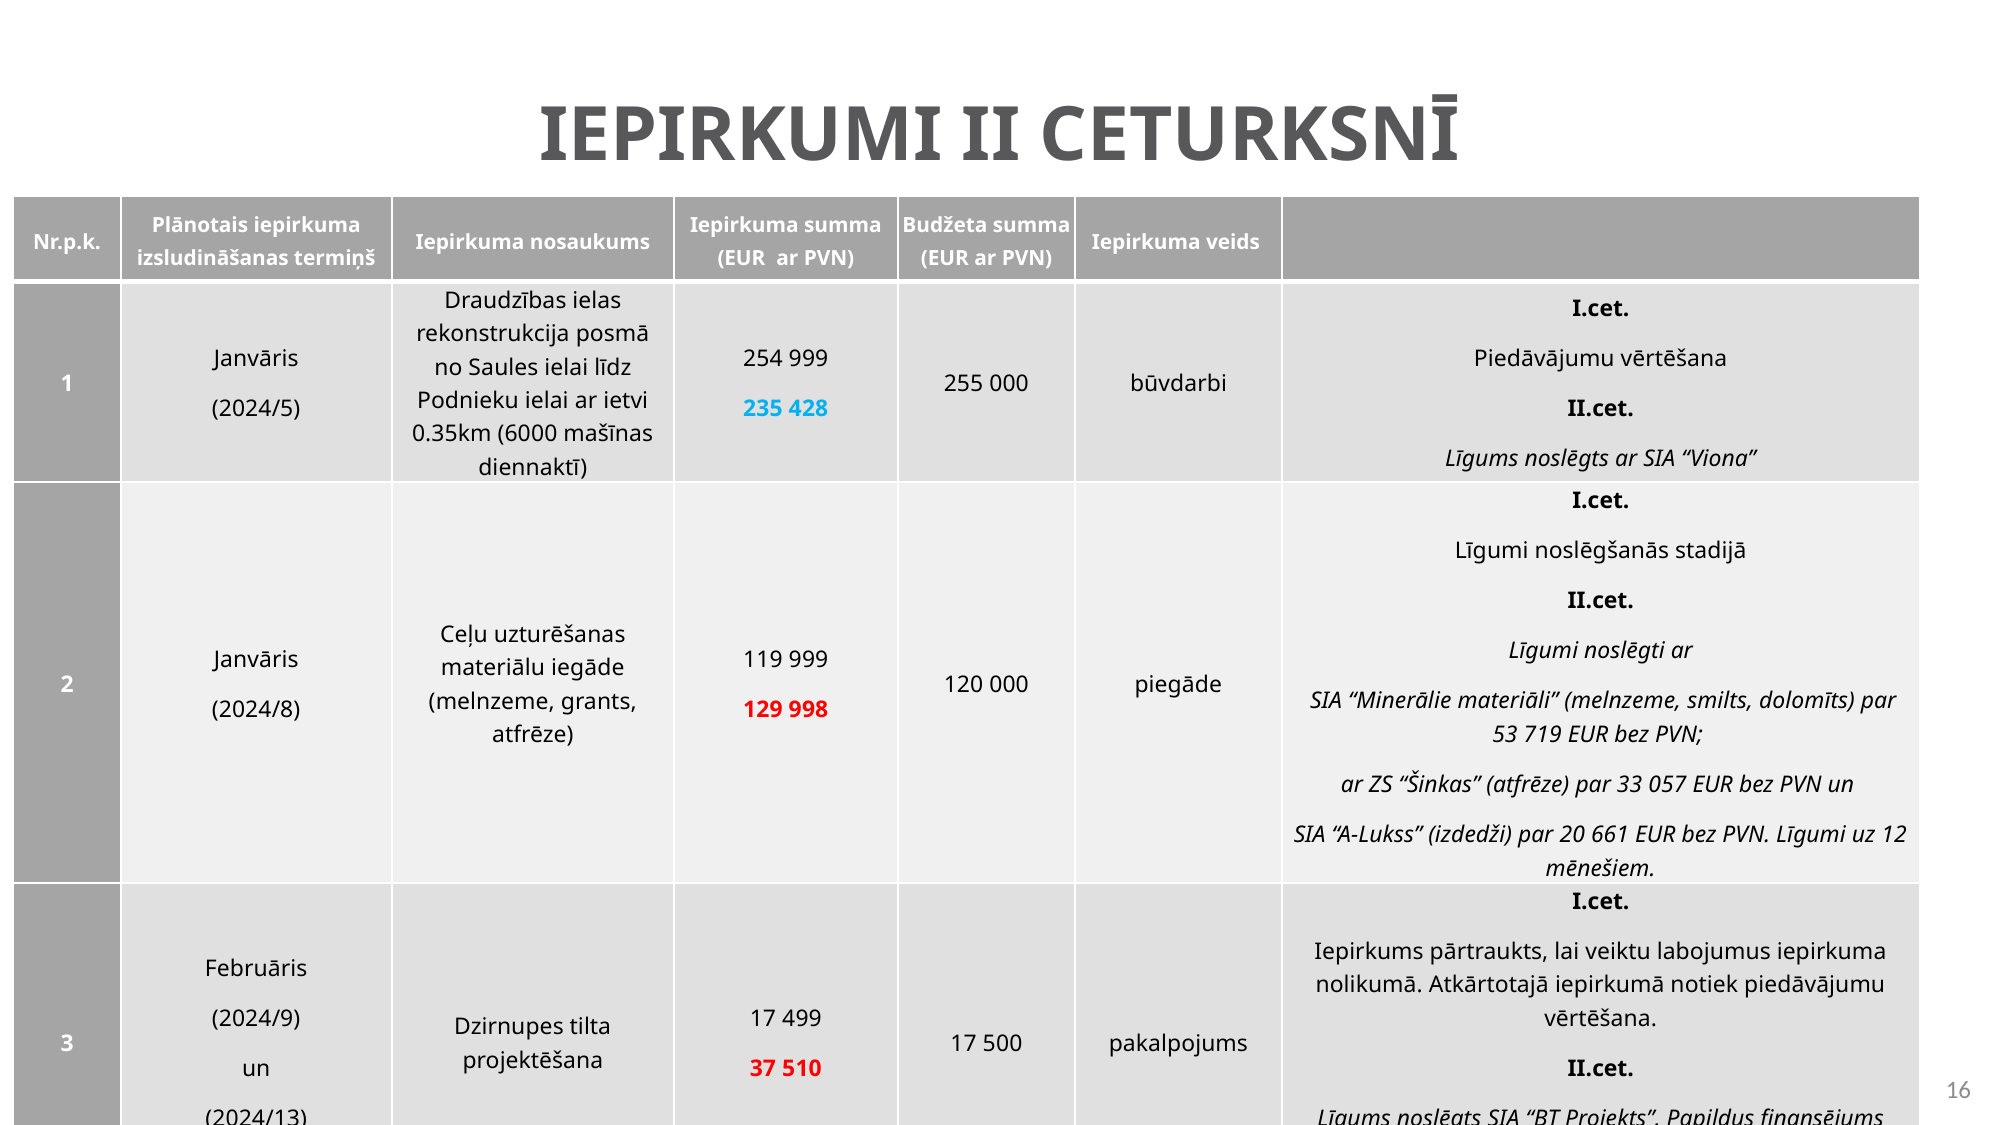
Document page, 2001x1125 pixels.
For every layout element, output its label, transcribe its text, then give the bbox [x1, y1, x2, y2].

table_cell I.cet. Iepirkums pārtraukts, lai veiktu labojumus iepirkuma nolikumā. Atkārtotajā iepirkumā notiek piedāvājumu vērtēšana. II.cet. Līgums noslēgts SIA “BT Projekts”. Papildus finansējums piešķirts ar domes 30.05.2024. lēmumu Nr. ĀNP/1-2-3/24/213 [1283, 884, 1919, 1125]
table_cell 254 999 235 428 [675, 284, 897, 481]
table_cell Draudzības ielas rekonstrukcija posmā no Saules ielai līdz Podnieku ielai ar ietvi 0.35km (6000 mašīnas diennaktī) [393, 284, 673, 481]
table_cell 3 [14, 884, 120, 1125]
table_cell Janvāris (2024/8) [122, 483, 391, 882]
table_cell 17 500 [899, 884, 1074, 1125]
table_cell Dzirnupes tilta projektēšana [393, 884, 673, 1125]
table_cell I.cet. Piedāvājumu vērtēšana II.cet. Līgums noslēgts ar SIA “Viona” [1283, 284, 1919, 481]
table_cell būvdarbi [1076, 284, 1281, 481]
table_cell 17 499 37 510 [675, 884, 897, 1125]
table_header Nr.p.k. [14, 197, 120, 279]
table_cell piegāde [1076, 483, 1281, 882]
table_header Iepirkuma nosaukums [393, 197, 673, 279]
table_cell 2 [14, 483, 120, 882]
slide_number 16 [1536, 1058, 1987, 1119]
table_cell Janvāris (2024/5) [122, 284, 391, 481]
table_header Iepirkuma veids [1076, 197, 1281, 279]
table_header Budžeta summa (EUR ar PVN) [899, 197, 1074, 279]
table_cell 1 [14, 284, 120, 481]
table_header [1283, 197, 1919, 279]
table_cell 255 000 [899, 284, 1074, 481]
title IEPIRKUMI II CETURKSNĪ [137, 27, 1863, 196]
table_cell pakalpojums [1076, 884, 1281, 1125]
table_cell 119 999 129 998 [675, 483, 897, 882]
table_cell 120 000 [899, 483, 1074, 882]
table_header Iepirkuma summa (EUR ar PVN) [675, 197, 897, 279]
table_header Plānotais iepirkuma izsludināšanas termiņš [122, 197, 391, 279]
table_cell I.cet. Līgumi noslēgšanās stadijā II.cet. Līgumi noslēgti ar SIA “Minerālie materiāli” (melnzeme, smilts, dolomīts) par 53 719 EUR bez PVN; ar ZS “Šinkas” (atfrēze) par 33 057 EUR bez PVN un SIA “A-Lukss” (izdedži) par 20 661 EUR bez PVN. Līgumi uz 12 mēnešiem. [1283, 483, 1919, 882]
table_cell Februāris (2024/9) un (2024/13) [122, 884, 391, 1125]
table_cell Ceļu uzturēšanas materiālu iegāde (melnzeme, grants, atfrēze) [393, 483, 673, 882]
